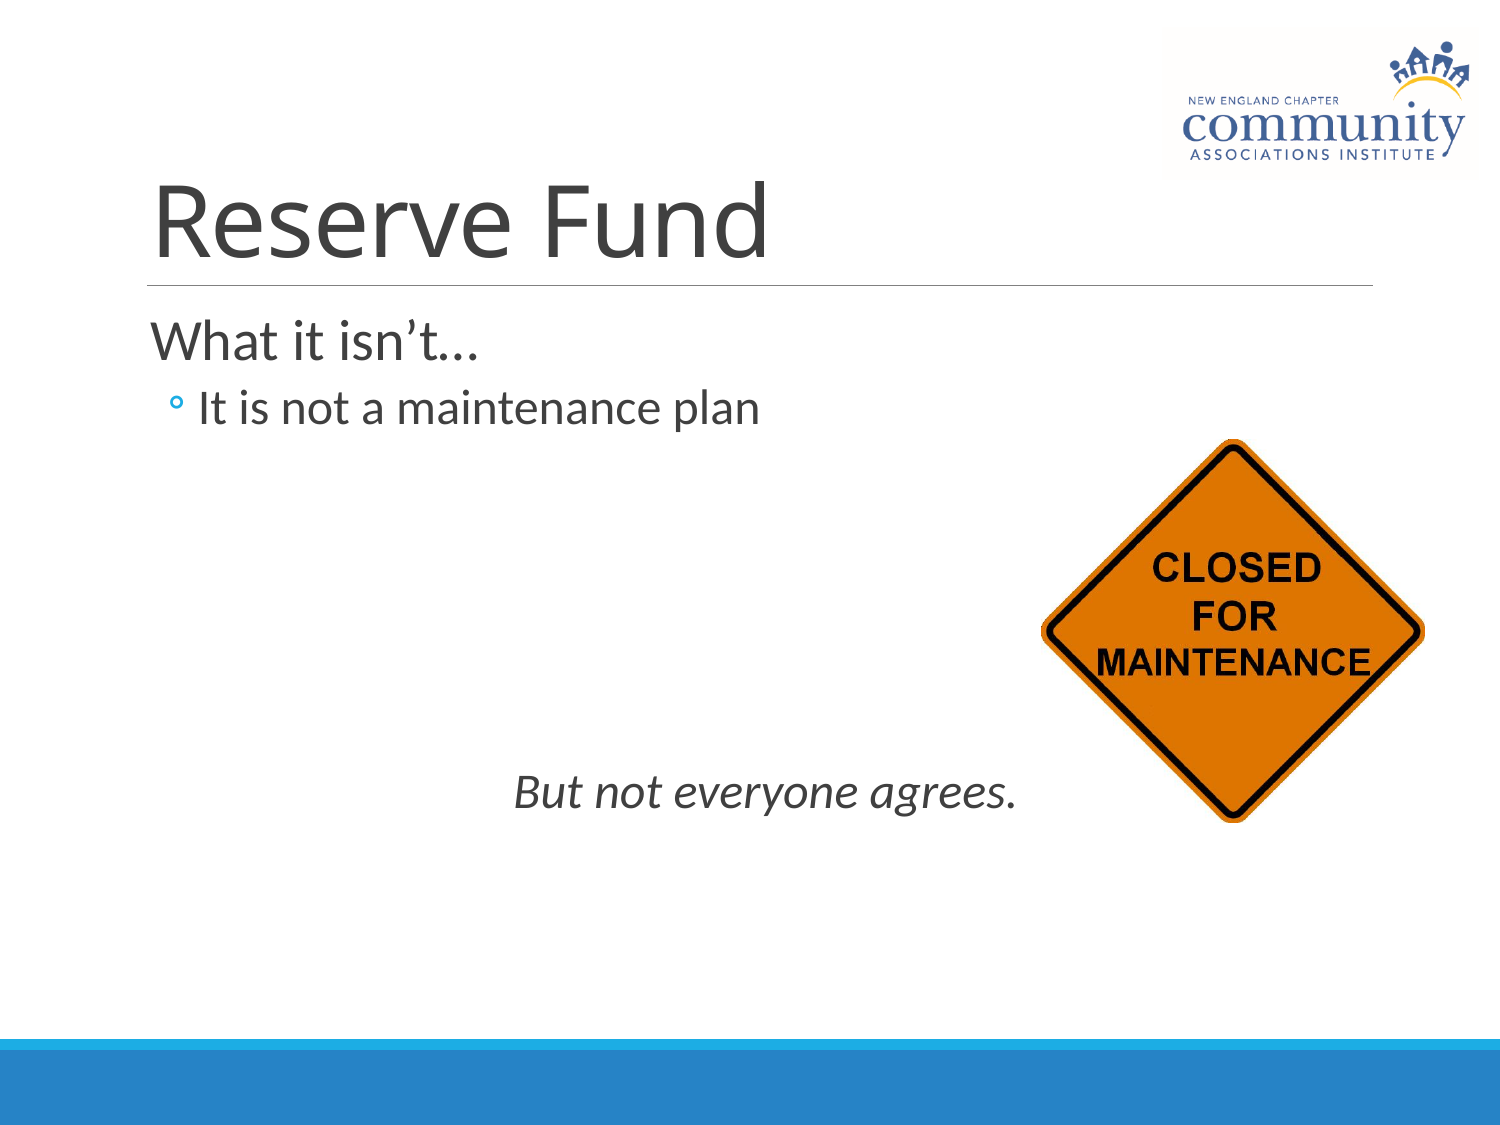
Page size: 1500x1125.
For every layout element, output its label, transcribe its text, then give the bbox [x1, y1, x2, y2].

picture [1161, 26, 1479, 181]
list What it isn’t… It is not a maintenance plan But not everyone agrees. [135, 302, 1373, 963]
picture [1040, 438, 1426, 824]
title Reserve Fund [135, 47, 1373, 285]
